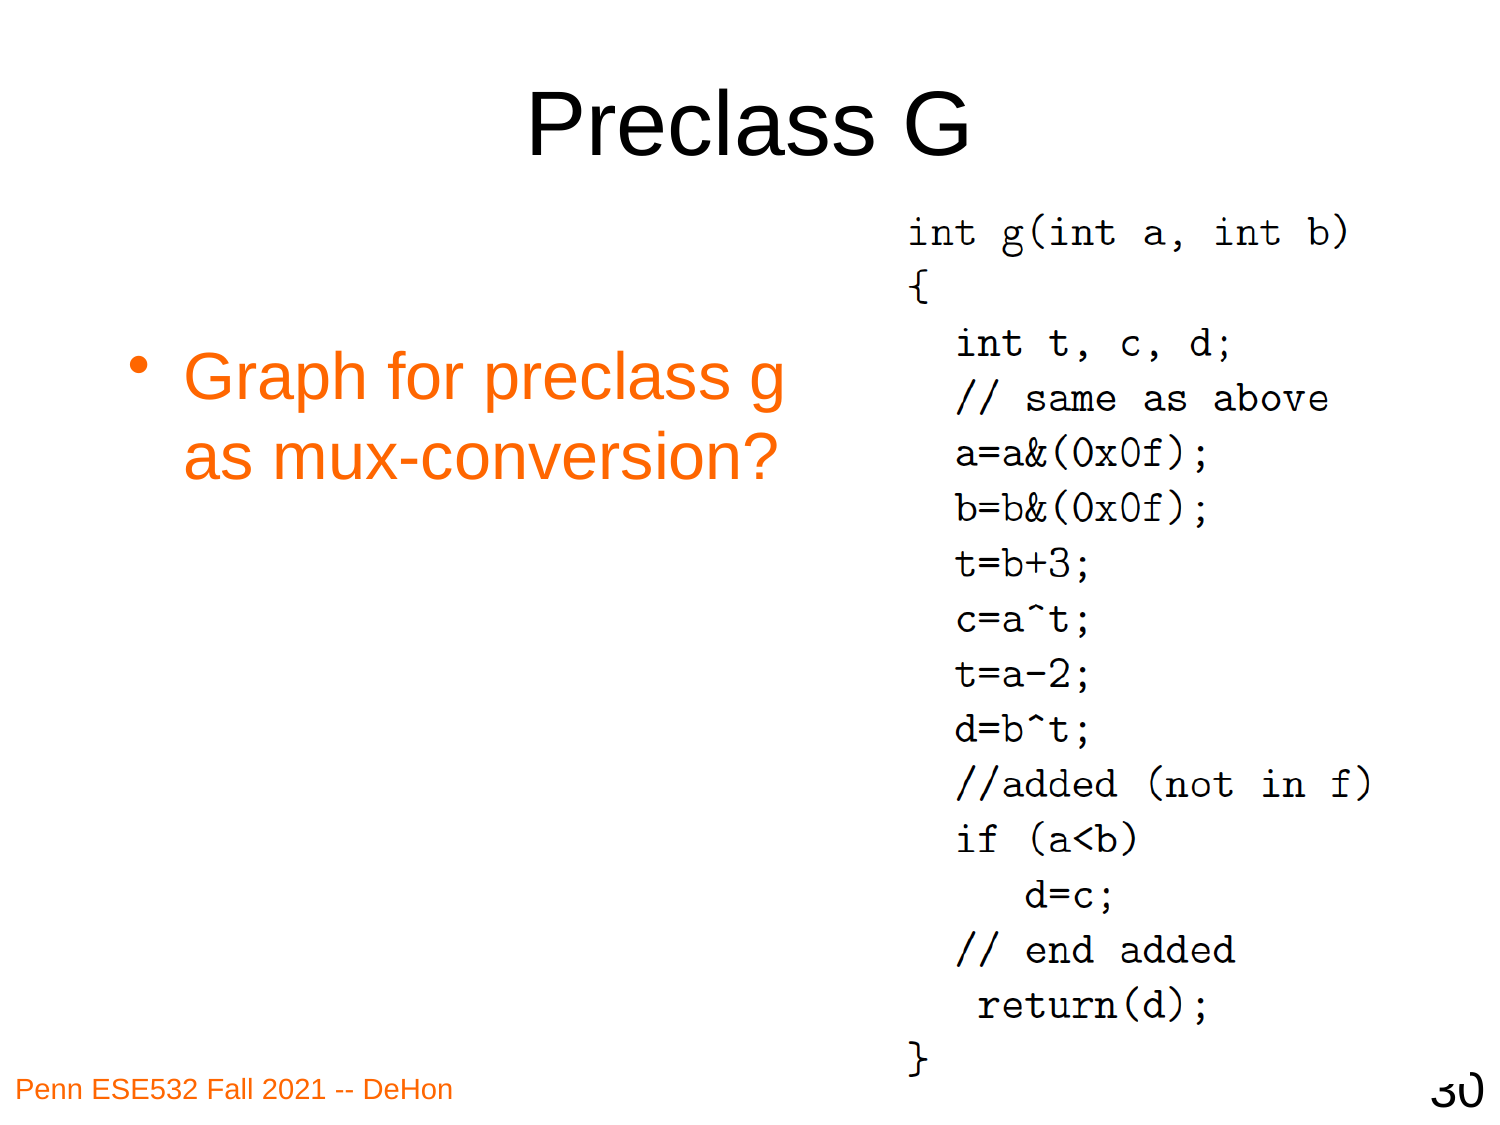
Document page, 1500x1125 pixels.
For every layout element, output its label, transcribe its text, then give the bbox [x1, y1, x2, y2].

slide_number Penn ESE532 Fall 2021 -- DeHon [0, 1062, 576, 1125]
list Graph for preclass g as mux-conversion? [112, 324, 857, 1001]
picture [862, 199, 1470, 1084]
slide_number 30 [1187, 1049, 1500, 1125]
title Preclass G [112, 24, 1388, 213]
